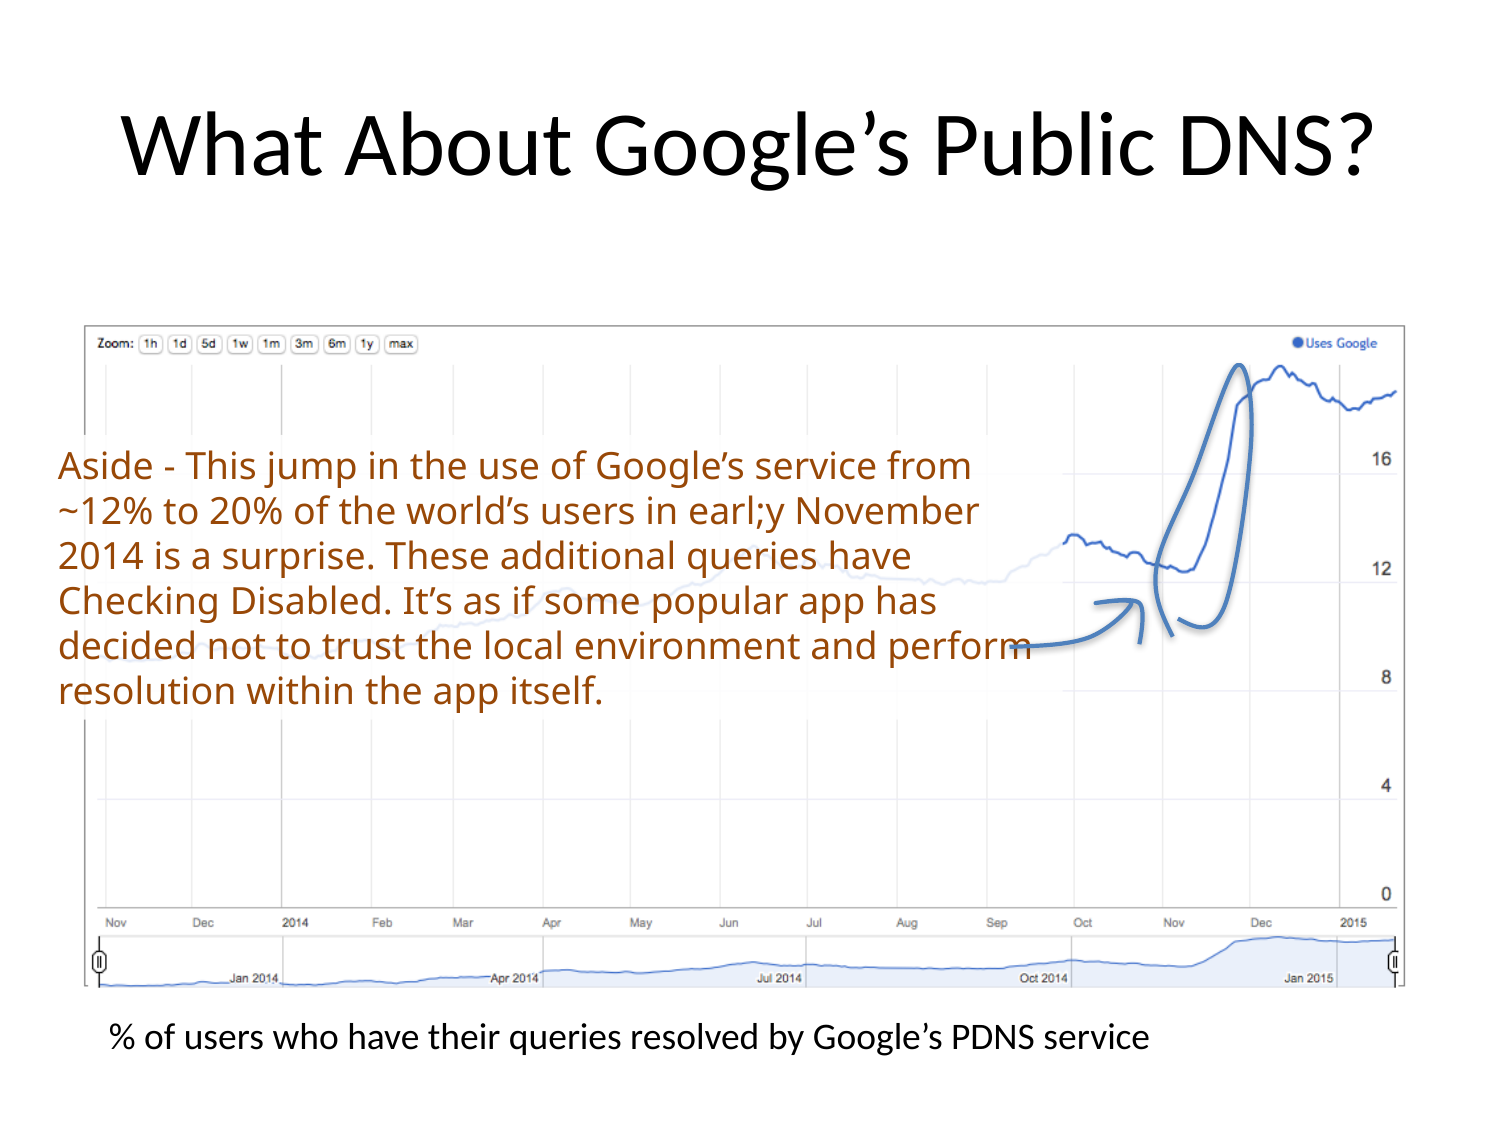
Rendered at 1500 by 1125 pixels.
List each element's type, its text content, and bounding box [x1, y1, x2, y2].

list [74, 314, 1426, 1006]
text_box Aside - This jump in the use of Google’s service from ~12% to 20% of the world’s users in earl;y November 2014 is a surprise. These additional queries have Checking Disabled. It’s as if some popular app has decided not to trust the local environment and perform resolution within the app itself. [43, 434, 69, 720]
title What About Google’s Public DNS? [75, 45, 1425, 233]
text_box % of users who have their queries resolved by Google’s PDNS service [94, 1013, 1167, 1065]
